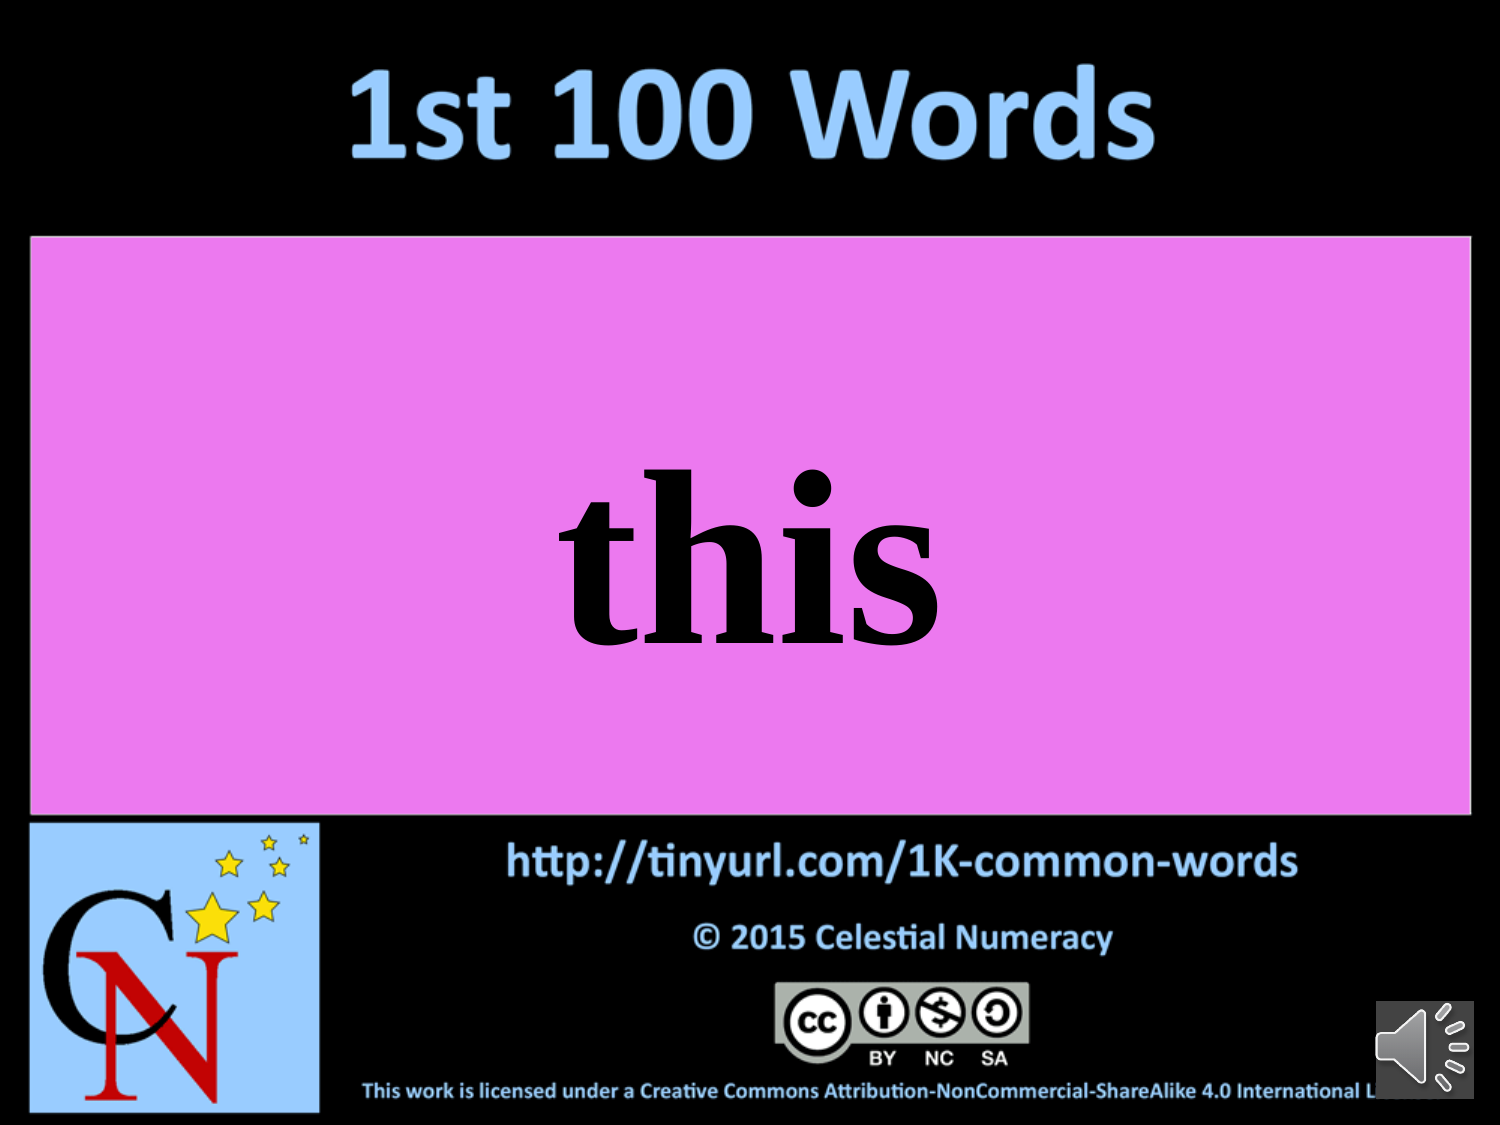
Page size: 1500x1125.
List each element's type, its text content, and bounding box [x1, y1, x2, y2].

picture [0, 0, 1500, 1125]
title this [36, 453, 1464, 672]
